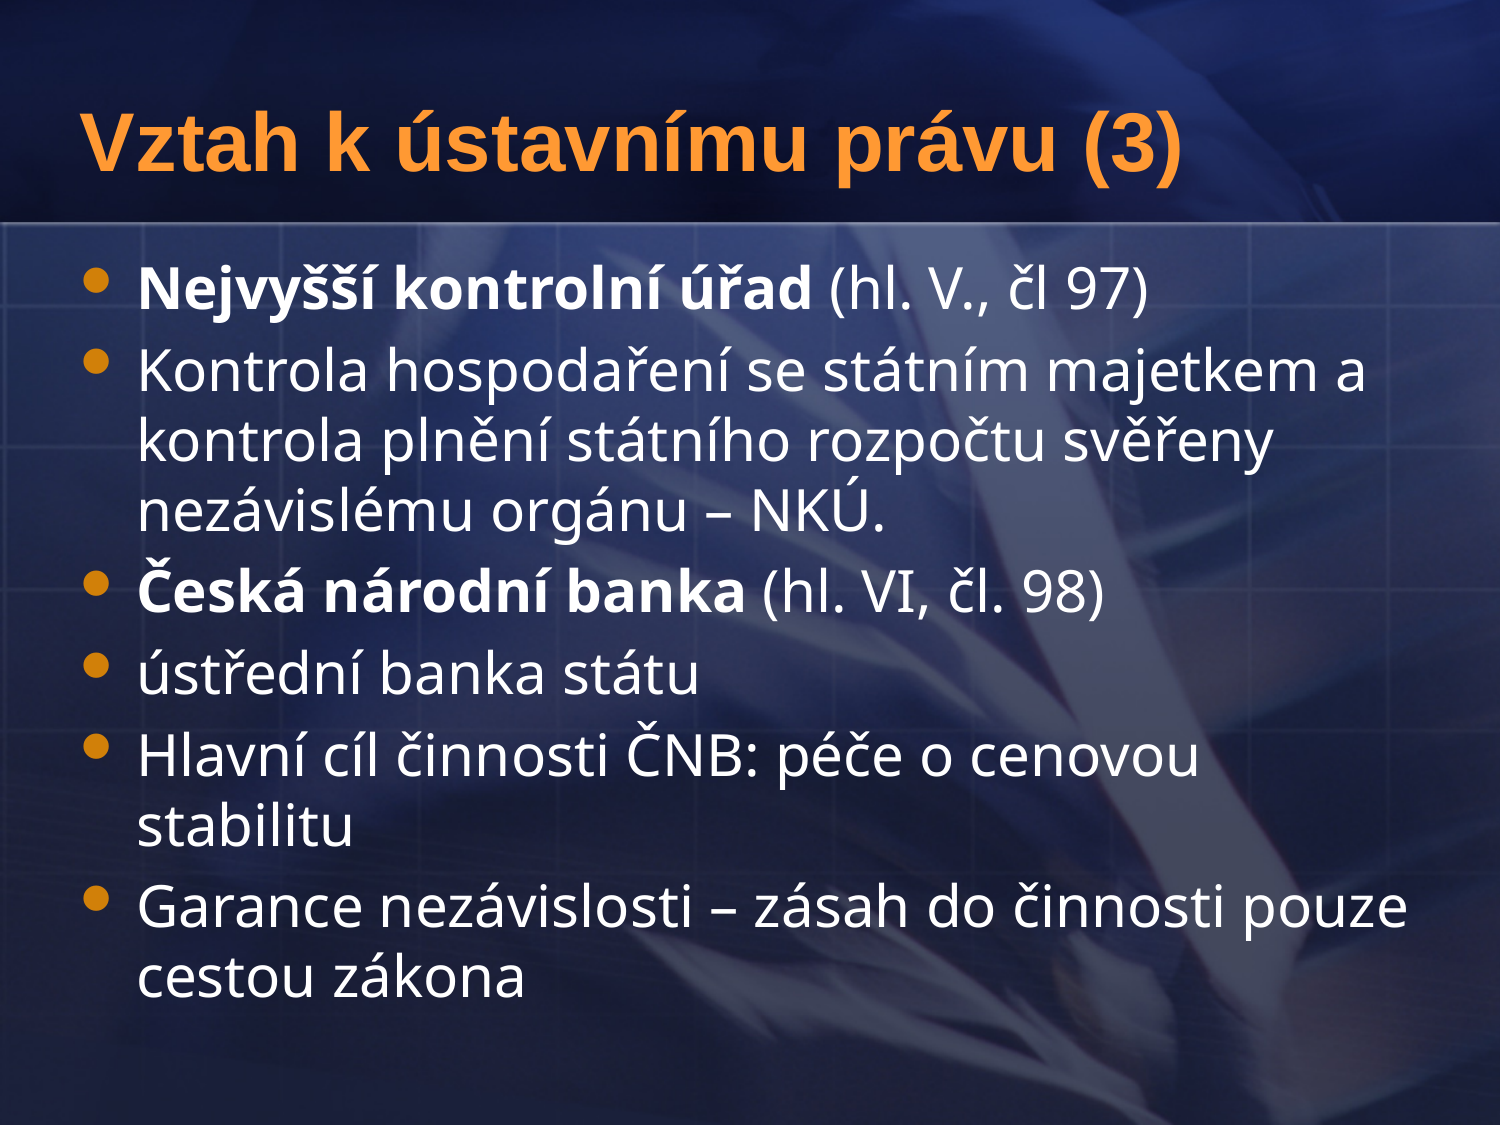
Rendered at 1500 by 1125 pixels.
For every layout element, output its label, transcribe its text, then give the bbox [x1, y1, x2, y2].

list Nejvyšší kontrolní úřad (hl. V., čl 97) Kontrola hospodaření se státním majetkem a kontrola plnění státního rozpočtu svěřeny nezávislému orgánu – NKÚ. Česká národní banka (hl. VI, čl. 98) ústřední banka státu Hlavní cíl činnosti ČNB: péče o cenovou stabilitu Garance nezávislosti – zásah do činnosti pouze cestou zákona [64, 243, 1436, 1059]
title Vztah k ústavnímu právu (3) [64, 78, 1436, 197]
picture [0, 0, 1500, 1125]
